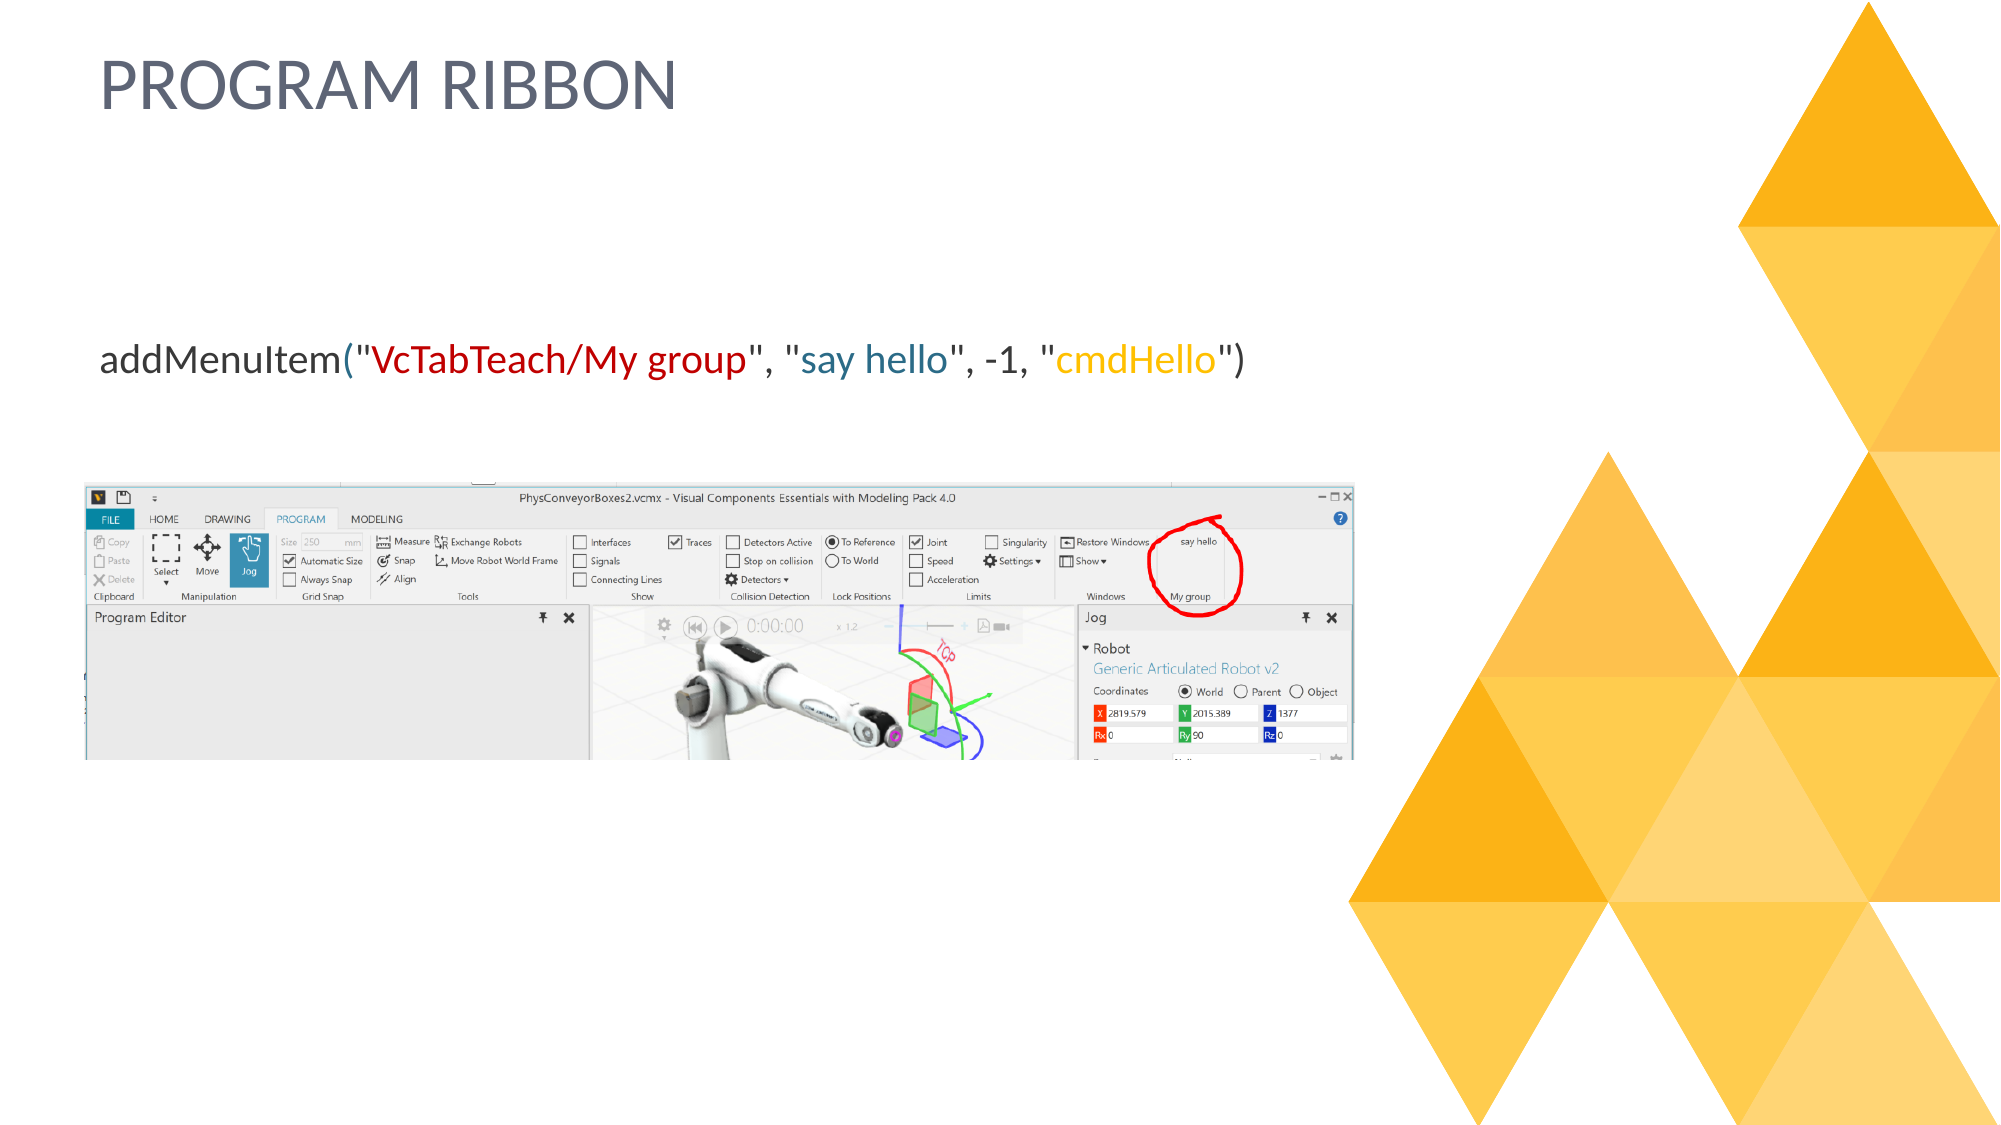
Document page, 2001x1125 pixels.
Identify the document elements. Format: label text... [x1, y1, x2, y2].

list addMenuItem("VcTabTeach/My group", "say hello", -1, "cmdHello") [84, 330, 1698, 999]
list Program ribbon [84, 36, 1698, 128]
picture [84, 482, 1355, 760]
